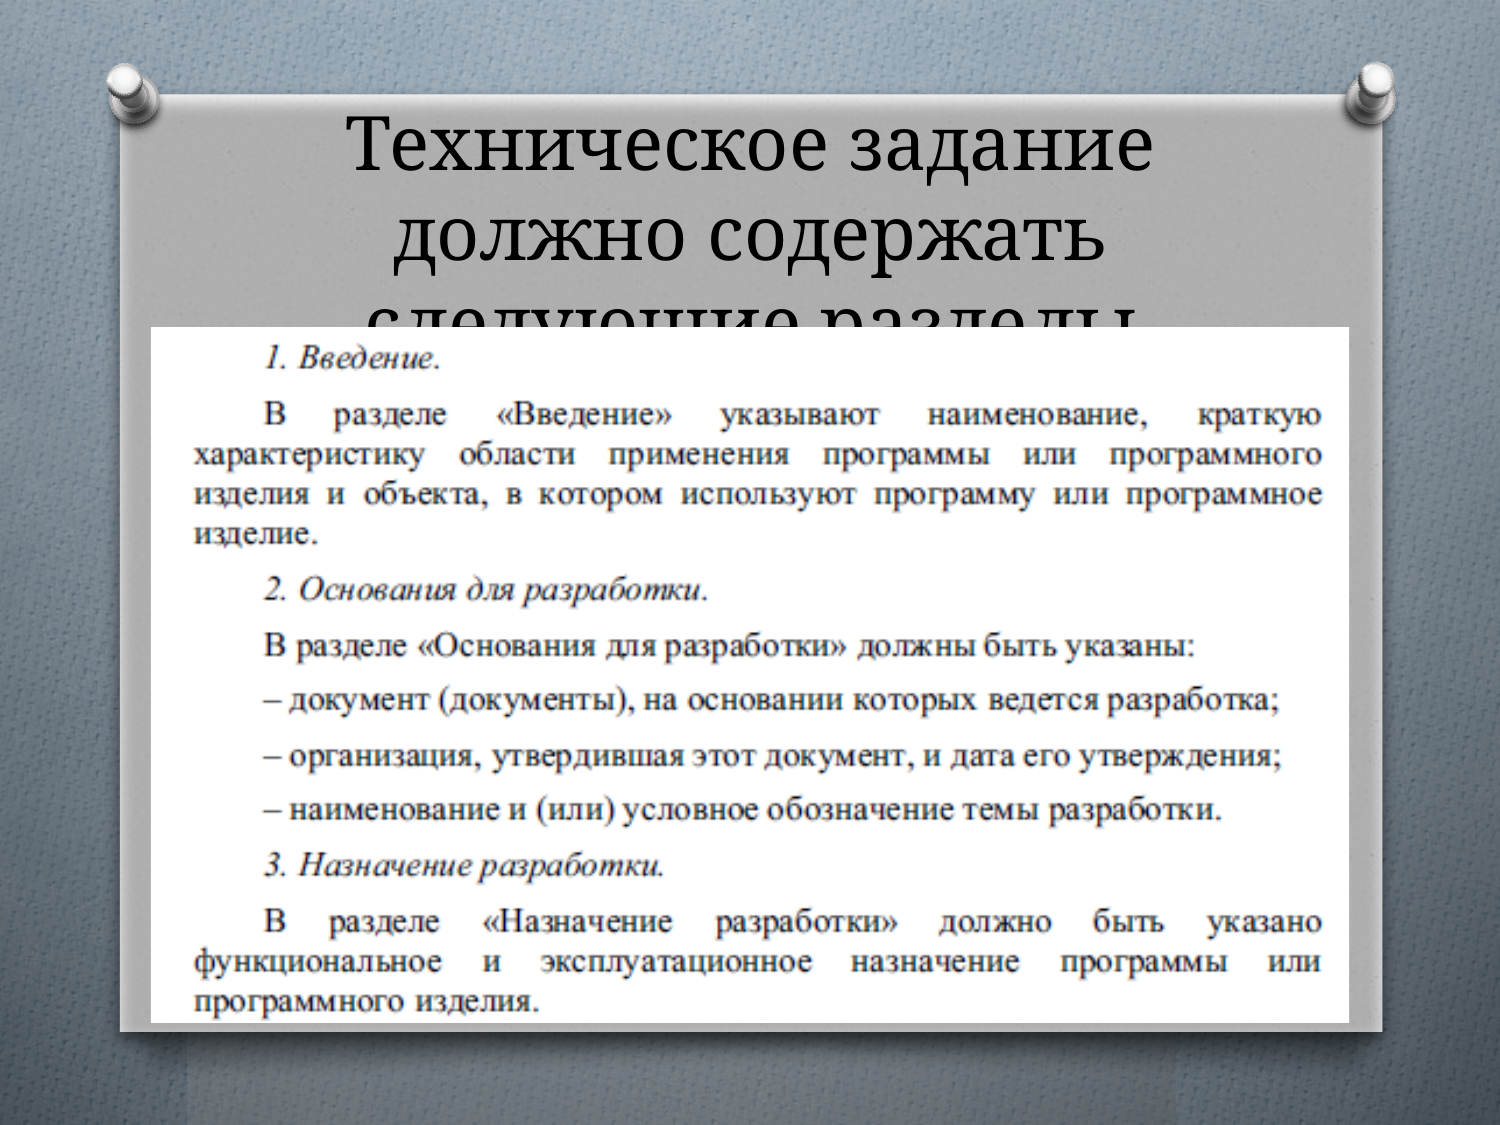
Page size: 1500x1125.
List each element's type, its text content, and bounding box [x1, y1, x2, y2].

picture [1317, 35, 1439, 156]
title Техническое задание должно содержать следующие разделы [179, 134, 1323, 327]
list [150, 327, 1350, 1024]
picture [75, 29, 198, 153]
